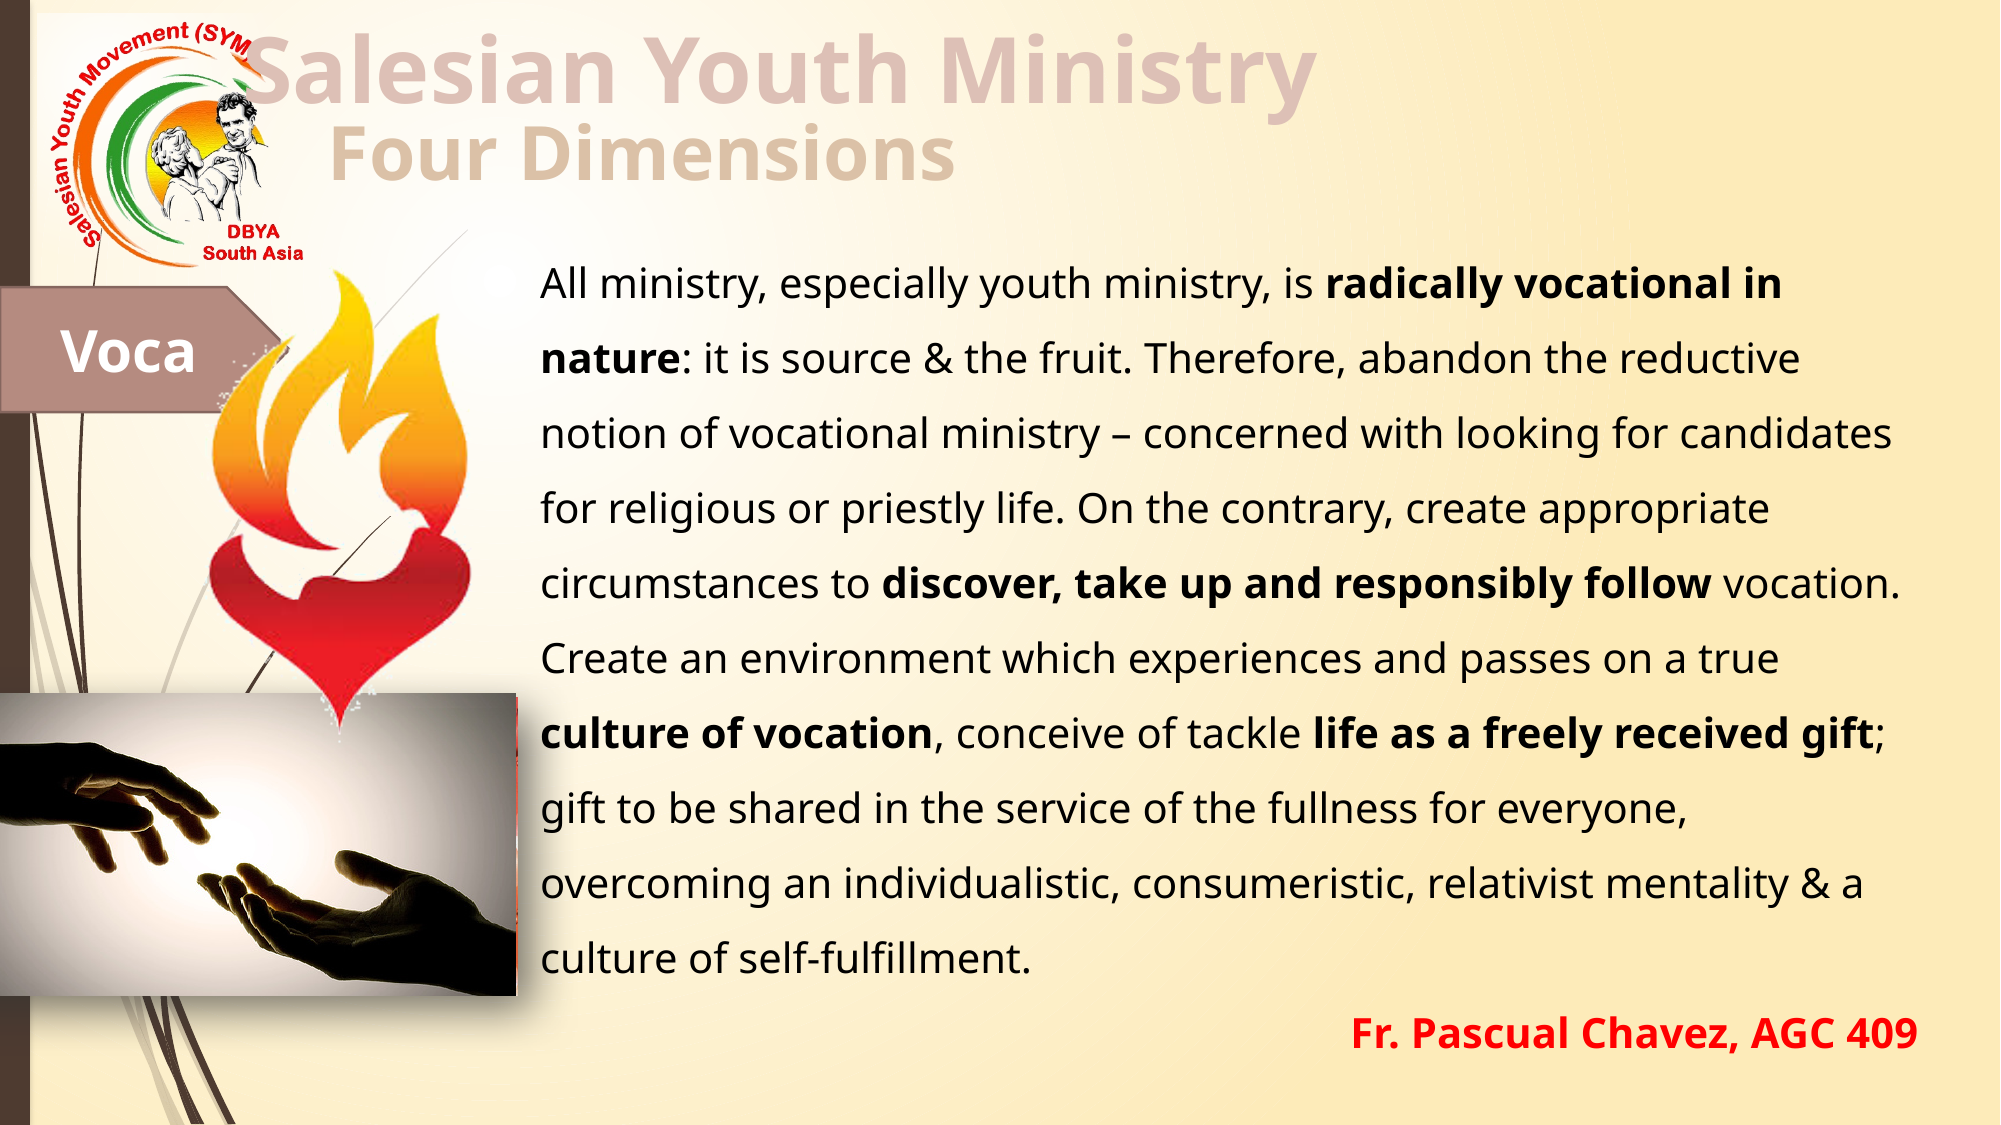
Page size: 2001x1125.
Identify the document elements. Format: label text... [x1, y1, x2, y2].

text_box Salesian Youth Ministry [12, 4, 1549, 130]
text_box Voca [0, 285, 133, 414]
text_box All ministry, especially youth ministry, is radically vocational in nature: it is source & the fruit. Therefore, abandon the reductive notion of vocational ministry – concerned with looking for candidates for religious or priestly life. On the contrary, create appropriate circumstances to discover, take up and responsibly follow vocation. Create an environment which experiences and passes on a true culture of vocation, conceive of tackle life as a freely received gift; gift to be shared in the service of the fullness for everyone, overcoming an individualistic, consumeristic, relativist mentality & a culture of self-fulfillment. Fr. Pascual Chavez, AGC 409 [525, 224, 1934, 1065]
picture [0, 13, 536, 996]
text_box Four Dimensions [312, 98, 973, 204]
